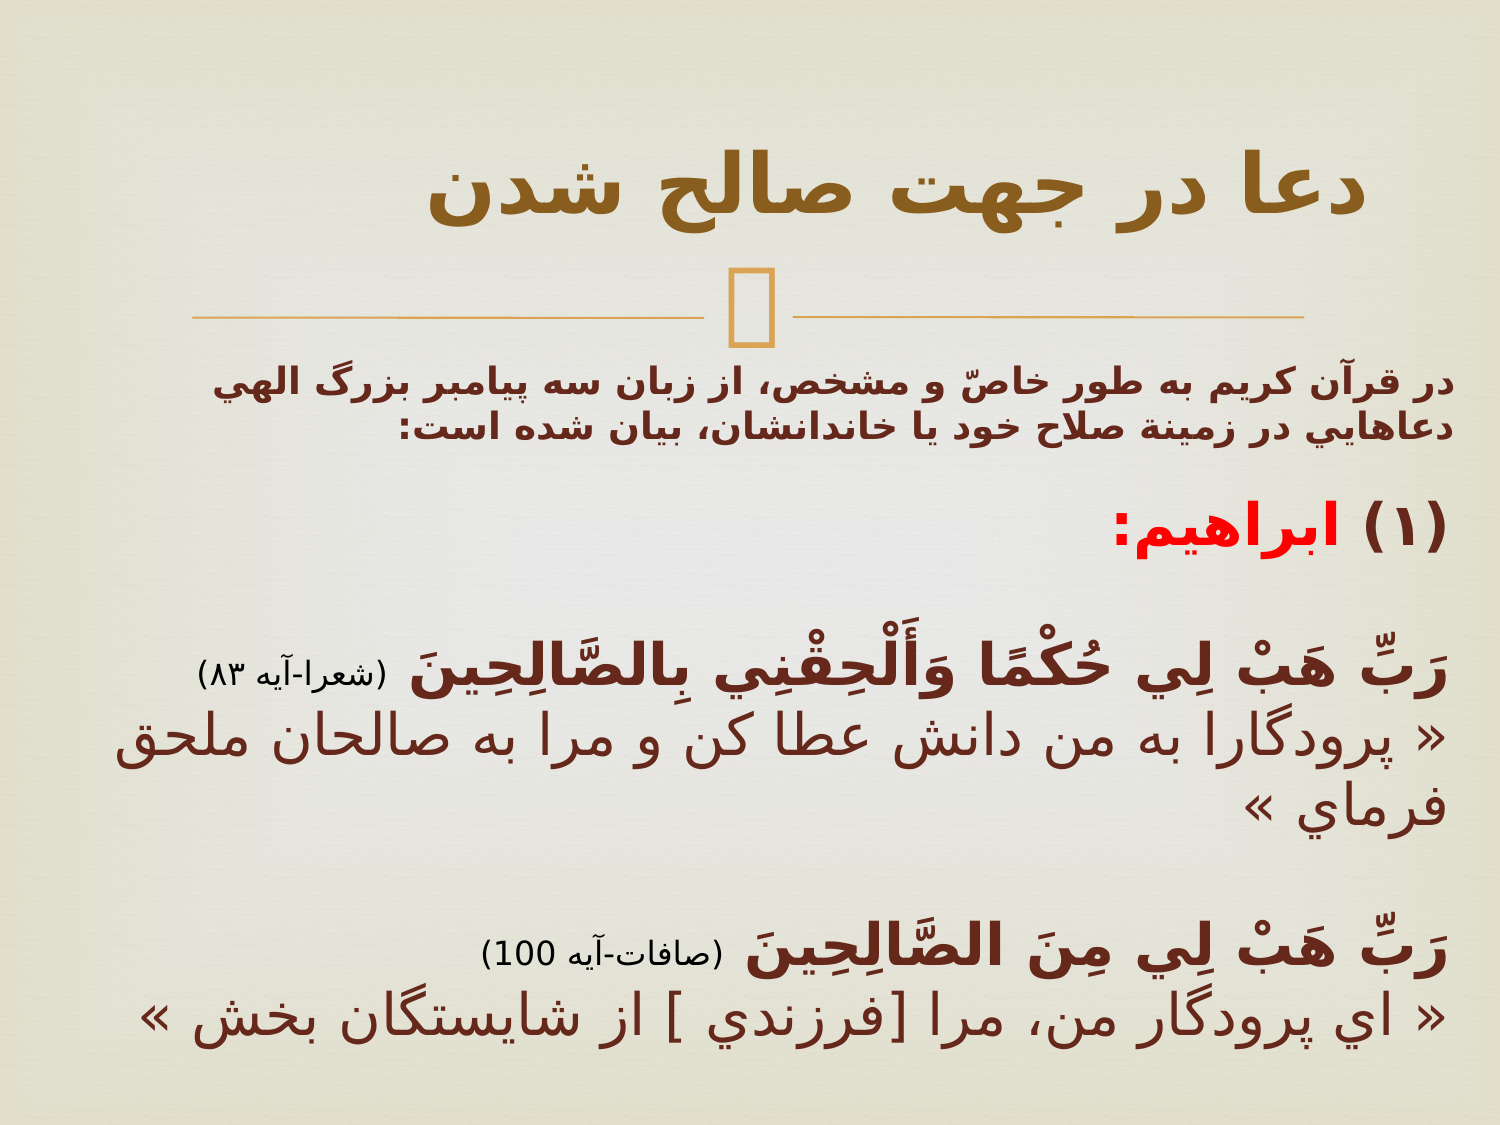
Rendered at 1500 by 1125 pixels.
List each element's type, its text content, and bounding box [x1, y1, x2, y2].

text_box در قرآن كريم به طور خاصّ و مشخص، از زبان سه پيامبر بزرگ الهي دعاهايي در زمينة صلاح خود يا خاندانشان، بيان شده است: [35, 349, 1471, 455]
title دعا در جهت صالح شدن [112, 93, 1386, 267]
text_box (۱) ابراهيم: رَبِّ هَبْ لِي حُكْمًا وَأَلْحِقْنِي بِالصَّالِحِينَ (شعرا-آيه ۸۳) « پرودگارا به من دانش عطا كن و مرا به صالحان ملحق فرماي » رَبِّ هَبْ لِي مِنَ الصَّالِحِينَ (صافات-آيه 100) « اي پرودگار من، مرا [فرزندي ] از شايستگان بخش » [76, 479, 1465, 1055]
